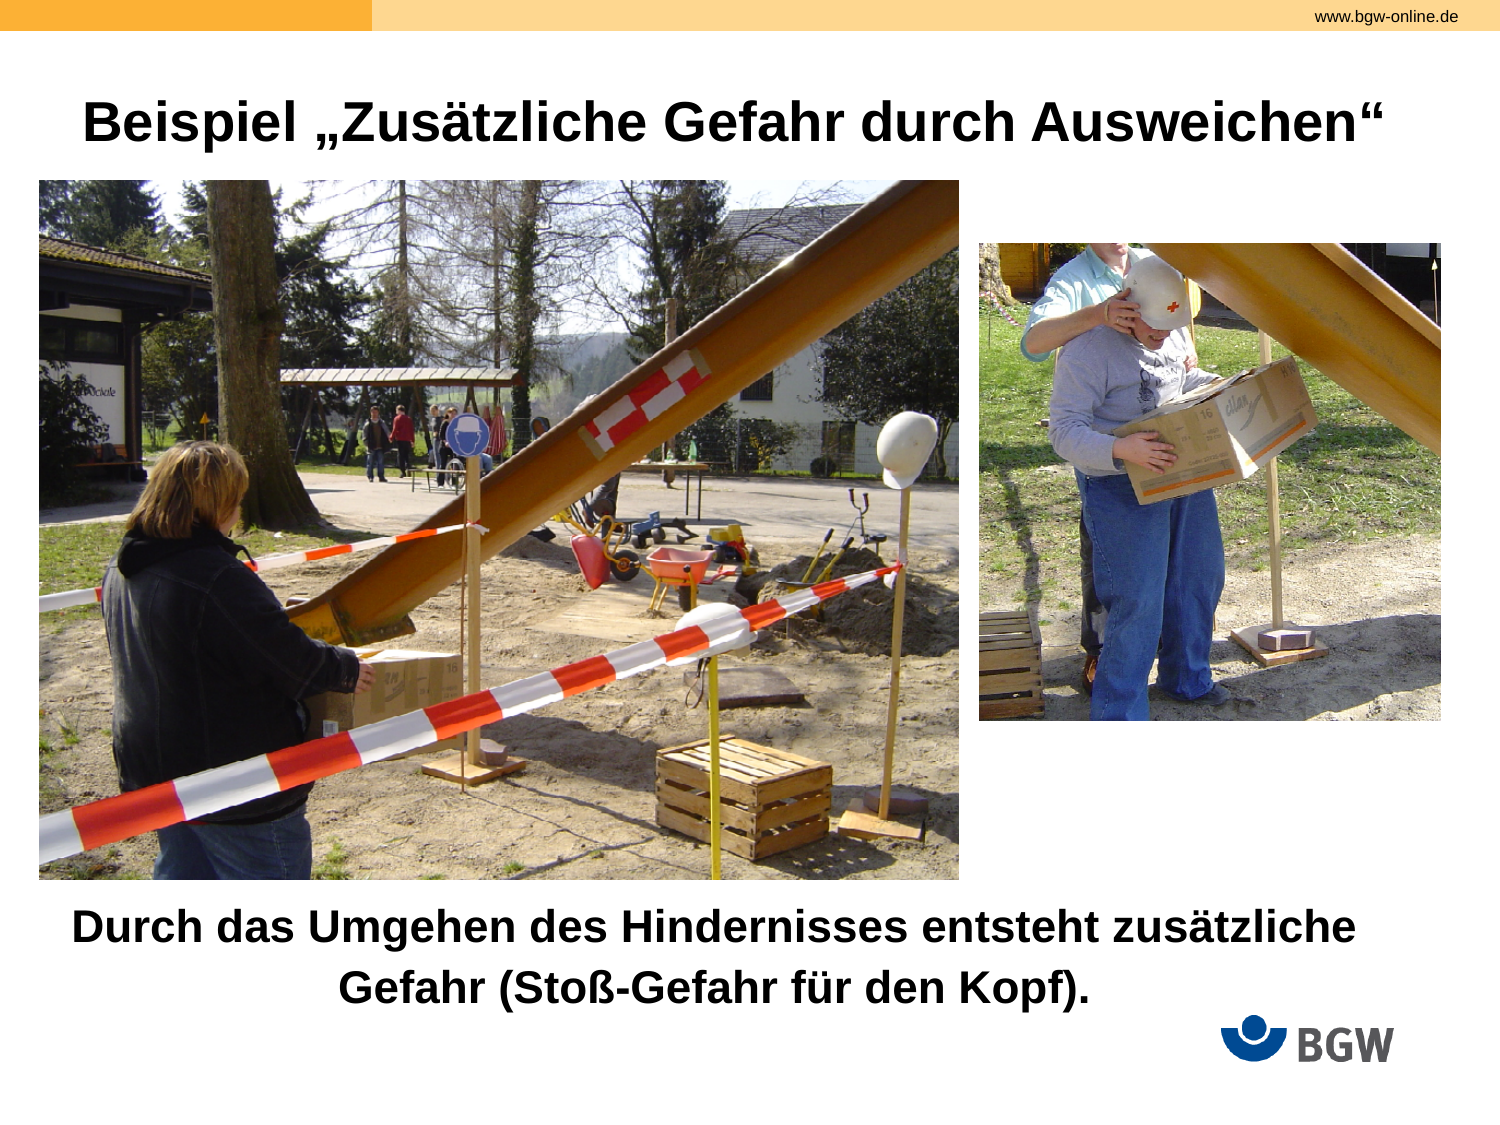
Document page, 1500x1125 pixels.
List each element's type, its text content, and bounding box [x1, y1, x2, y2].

text_box Durch das Umgehen des Hindernisses entsteht zusätzliche Gefahr (Stoß-Gefahr für den Kopf). [56, 884, 1373, 1020]
picture [979, 243, 1441, 722]
picture [1217, 1011, 1396, 1066]
title Beispiel „Zusätzliche Gefahr durch Ausweichen“ [0, 54, 1392, 153]
picture [39, 180, 959, 881]
